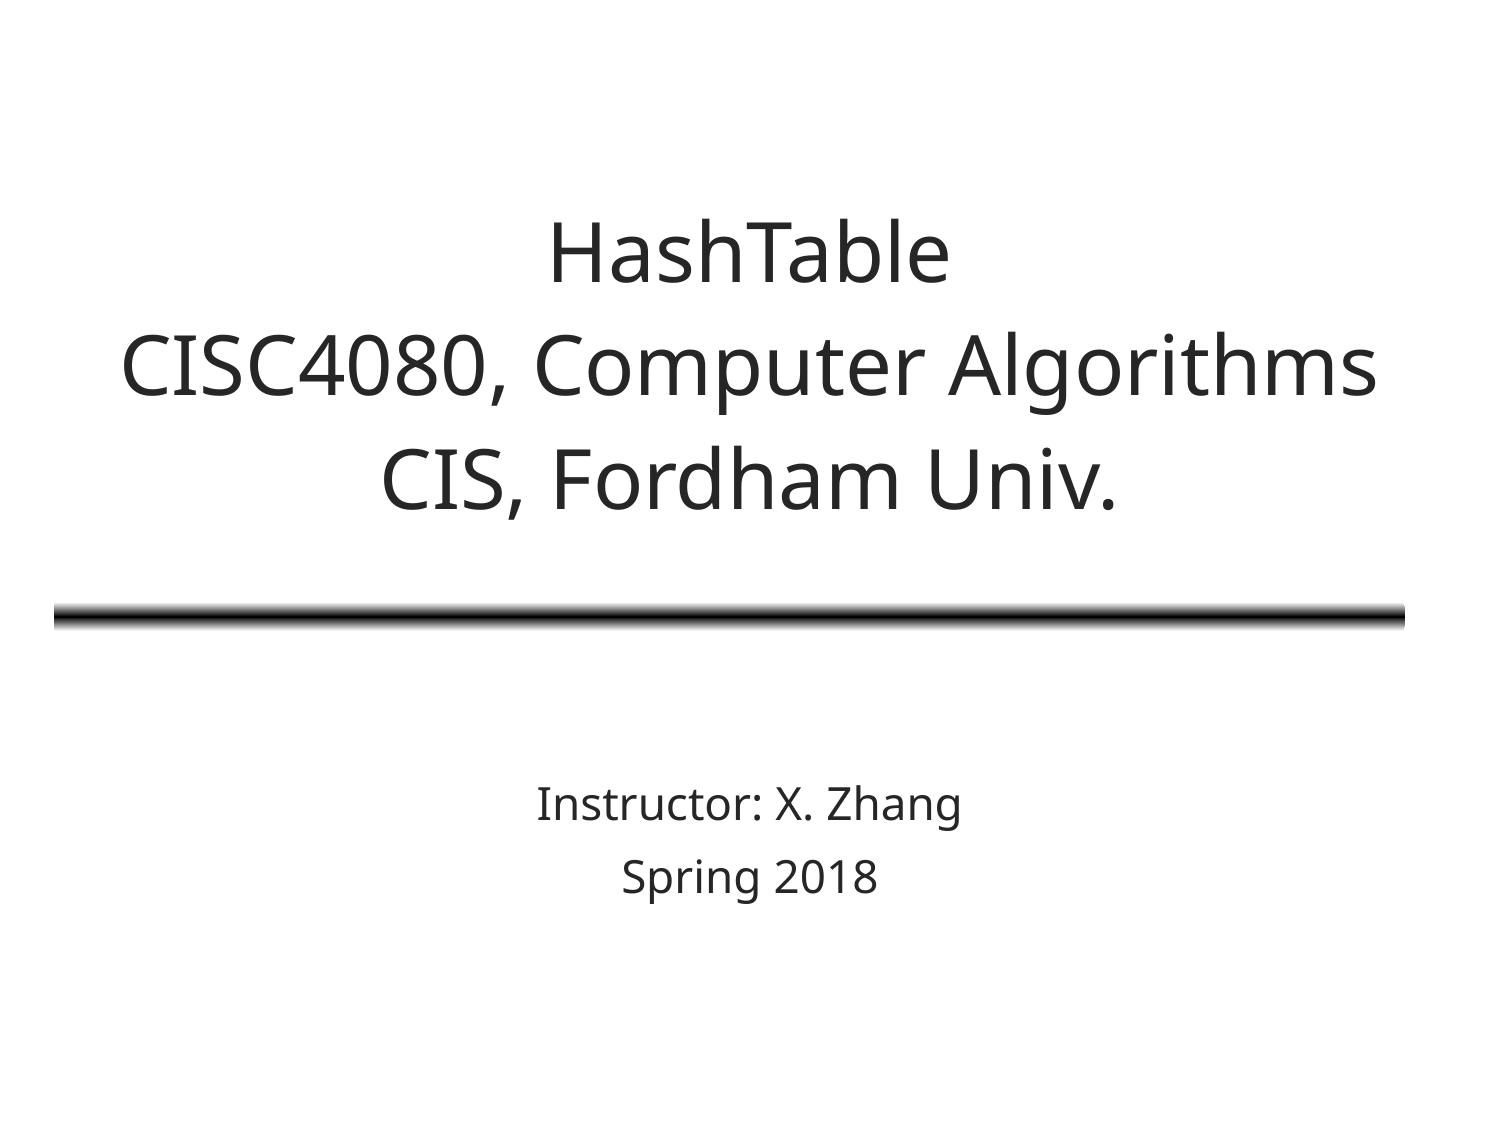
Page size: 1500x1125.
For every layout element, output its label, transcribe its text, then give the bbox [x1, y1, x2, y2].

title HashTable CISC4080, Computer Algorithms CIS, Fordham Univ. [111, 180, 1388, 547]
list Instructor: X. Zhang Spring 2018 [224, 698, 1276, 987]
